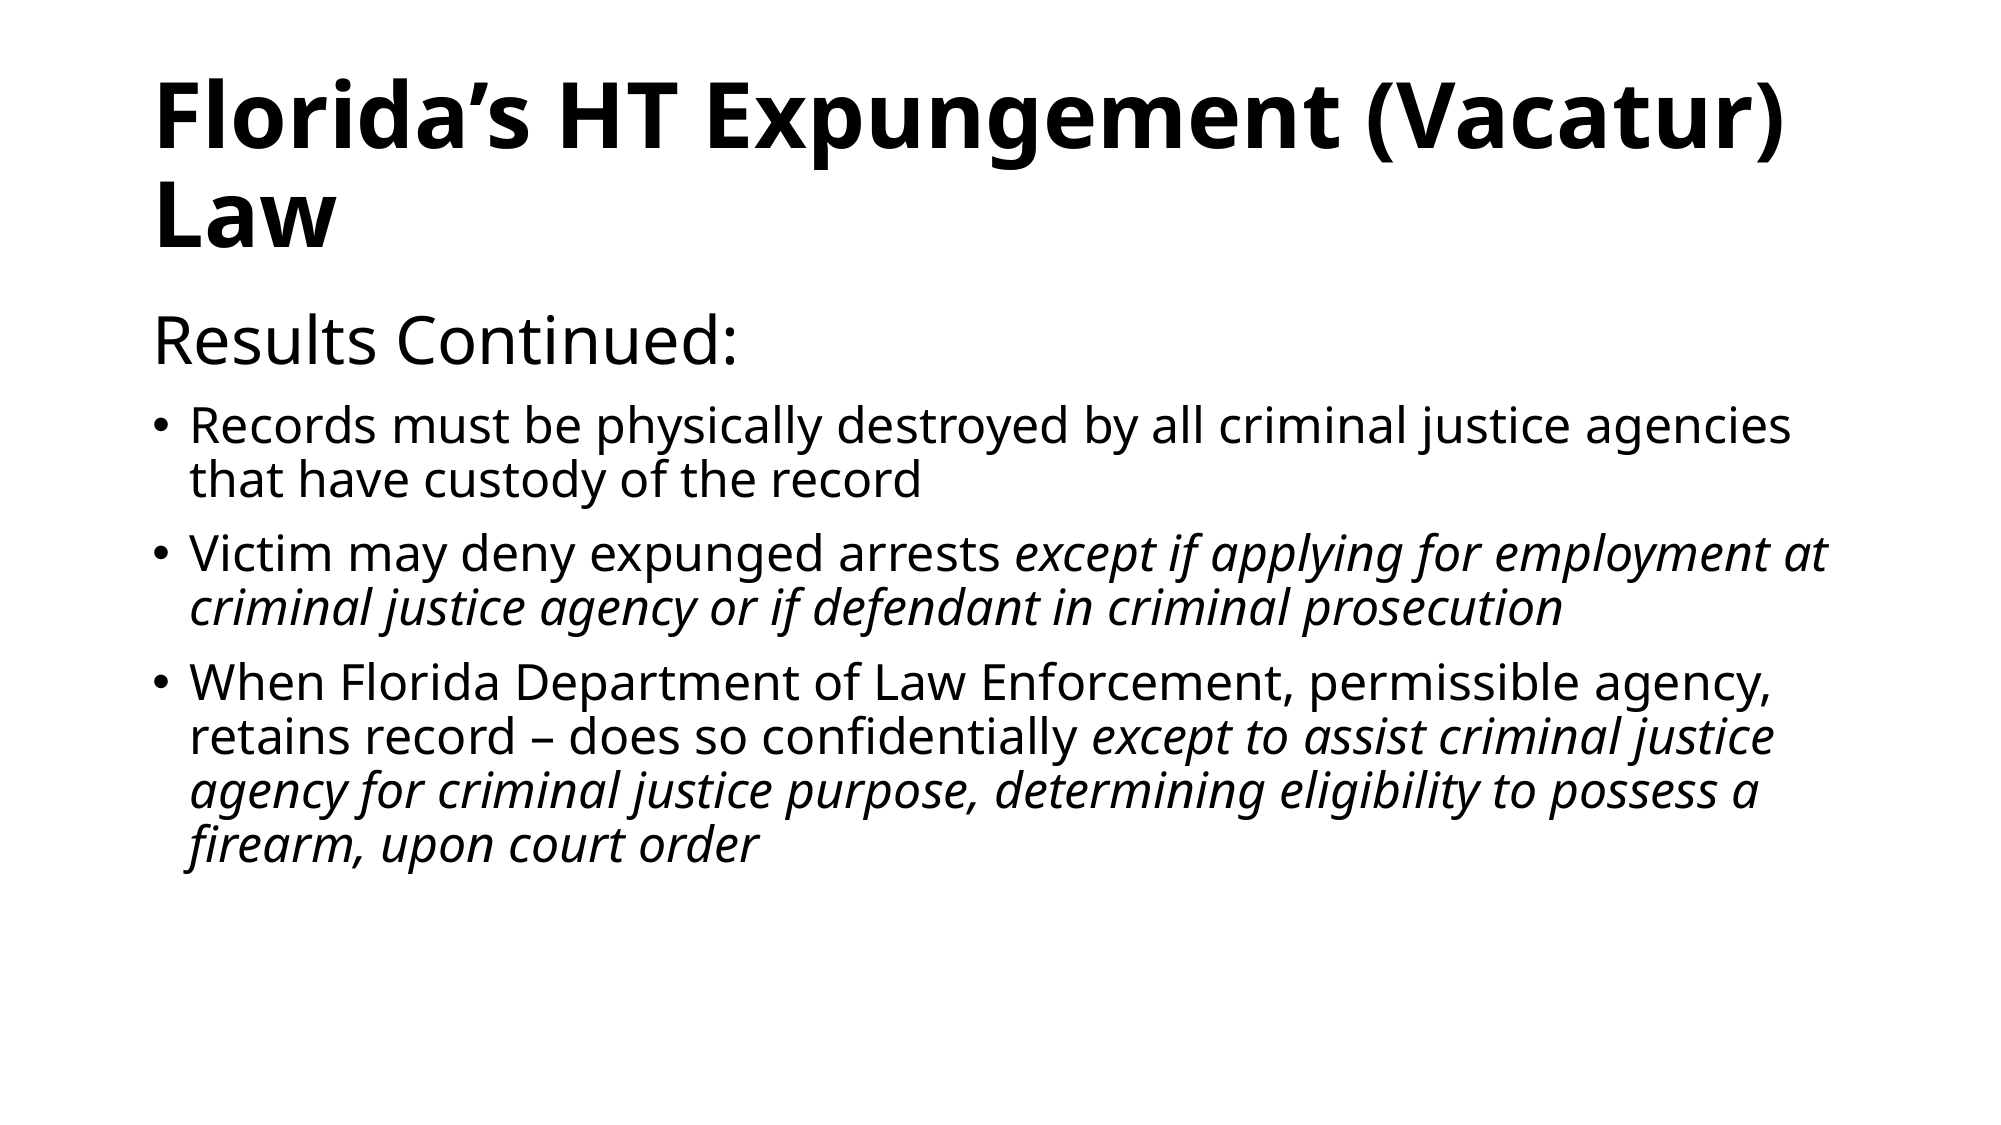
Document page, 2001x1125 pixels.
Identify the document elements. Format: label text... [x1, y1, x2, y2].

list Results Continued: Records must be physically destroyed by all criminal justice agencies that have custody of the record Victim may deny expunged arrests except if applying for employment at criminal justice agency or if defendant in criminal prosecution When Florida Department of Law Enforcement, permissible agency, retains record – does so confidentially except to assist criminal justice agency for criminal justice purpose, determining eligibility to possess a firearm, upon court order [137, 299, 1863, 1014]
title Florida’s HT Expungement (Vacatur) Law [137, 59, 1863, 278]
